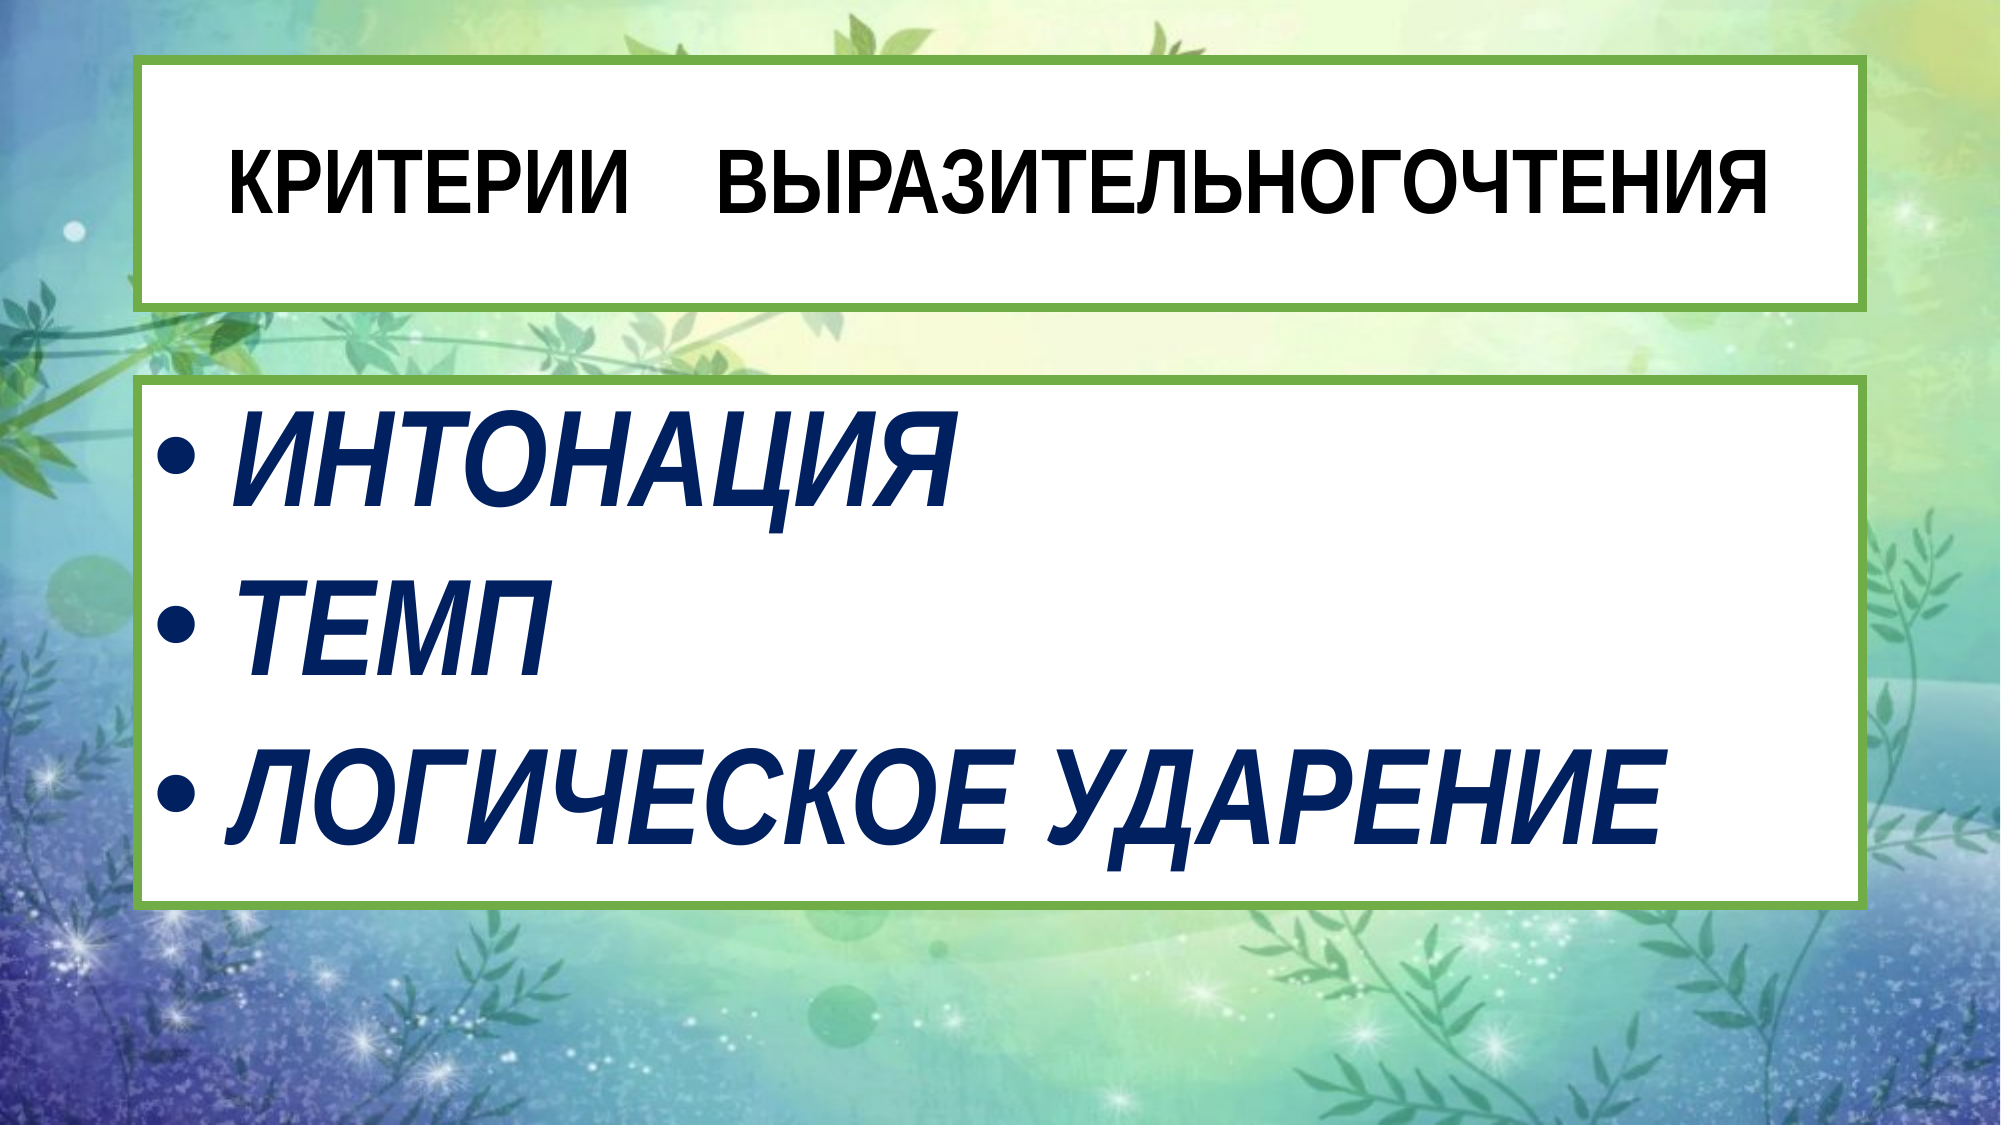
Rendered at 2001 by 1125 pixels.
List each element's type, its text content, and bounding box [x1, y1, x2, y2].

title КРИТЕРИИ ВЫРАЗИТЕЛЬНОГОЧТЕНИЯ [136, 59, 1863, 308]
list ИНТОНАЦИЯ ТЕМП ЛОГИЧЕСКОЕ УДАРЕНИЕ [136, 379, 1863, 907]
picture [0, 0, 2001, 1125]
